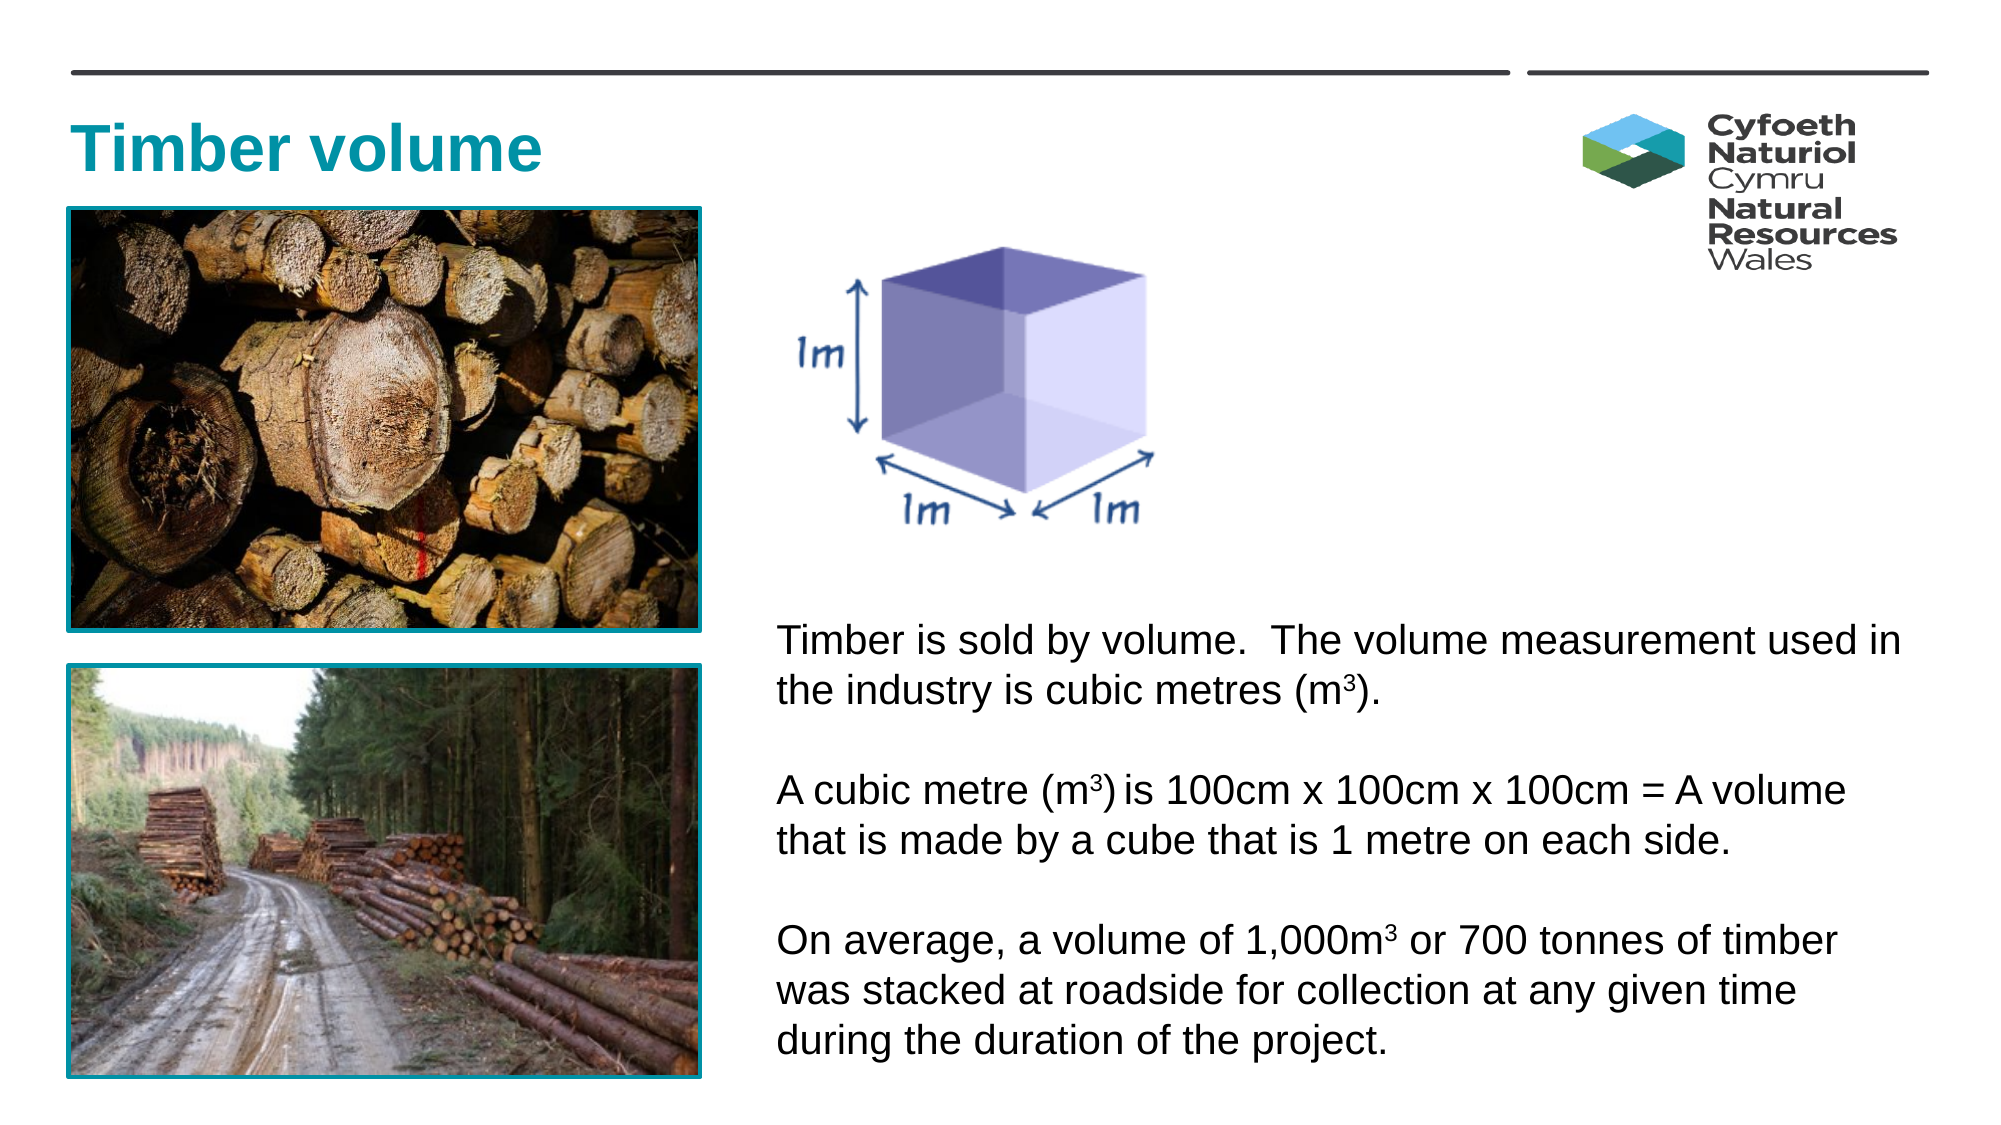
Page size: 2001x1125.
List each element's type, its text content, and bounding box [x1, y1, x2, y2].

picture [70, 667, 699, 1075]
text_box Timber is sold by volume. The volume measurement used in the industry is cubic metres (m3). A cubic metre (m3) is 100cm x 100cm x 100cm = A volume that is made by a cube that is 1 metre on each side. On average, a volume of 1,000m3 or 700 tonnes of timber was stacked at roadside for collection at any given time during the duration of the project. [761, 605, 1930, 1071]
picture [790, 241, 1158, 533]
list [70, 210, 699, 629]
title Timber volume [70, 78, 1511, 212]
picture [1558, 95, 1921, 288]
